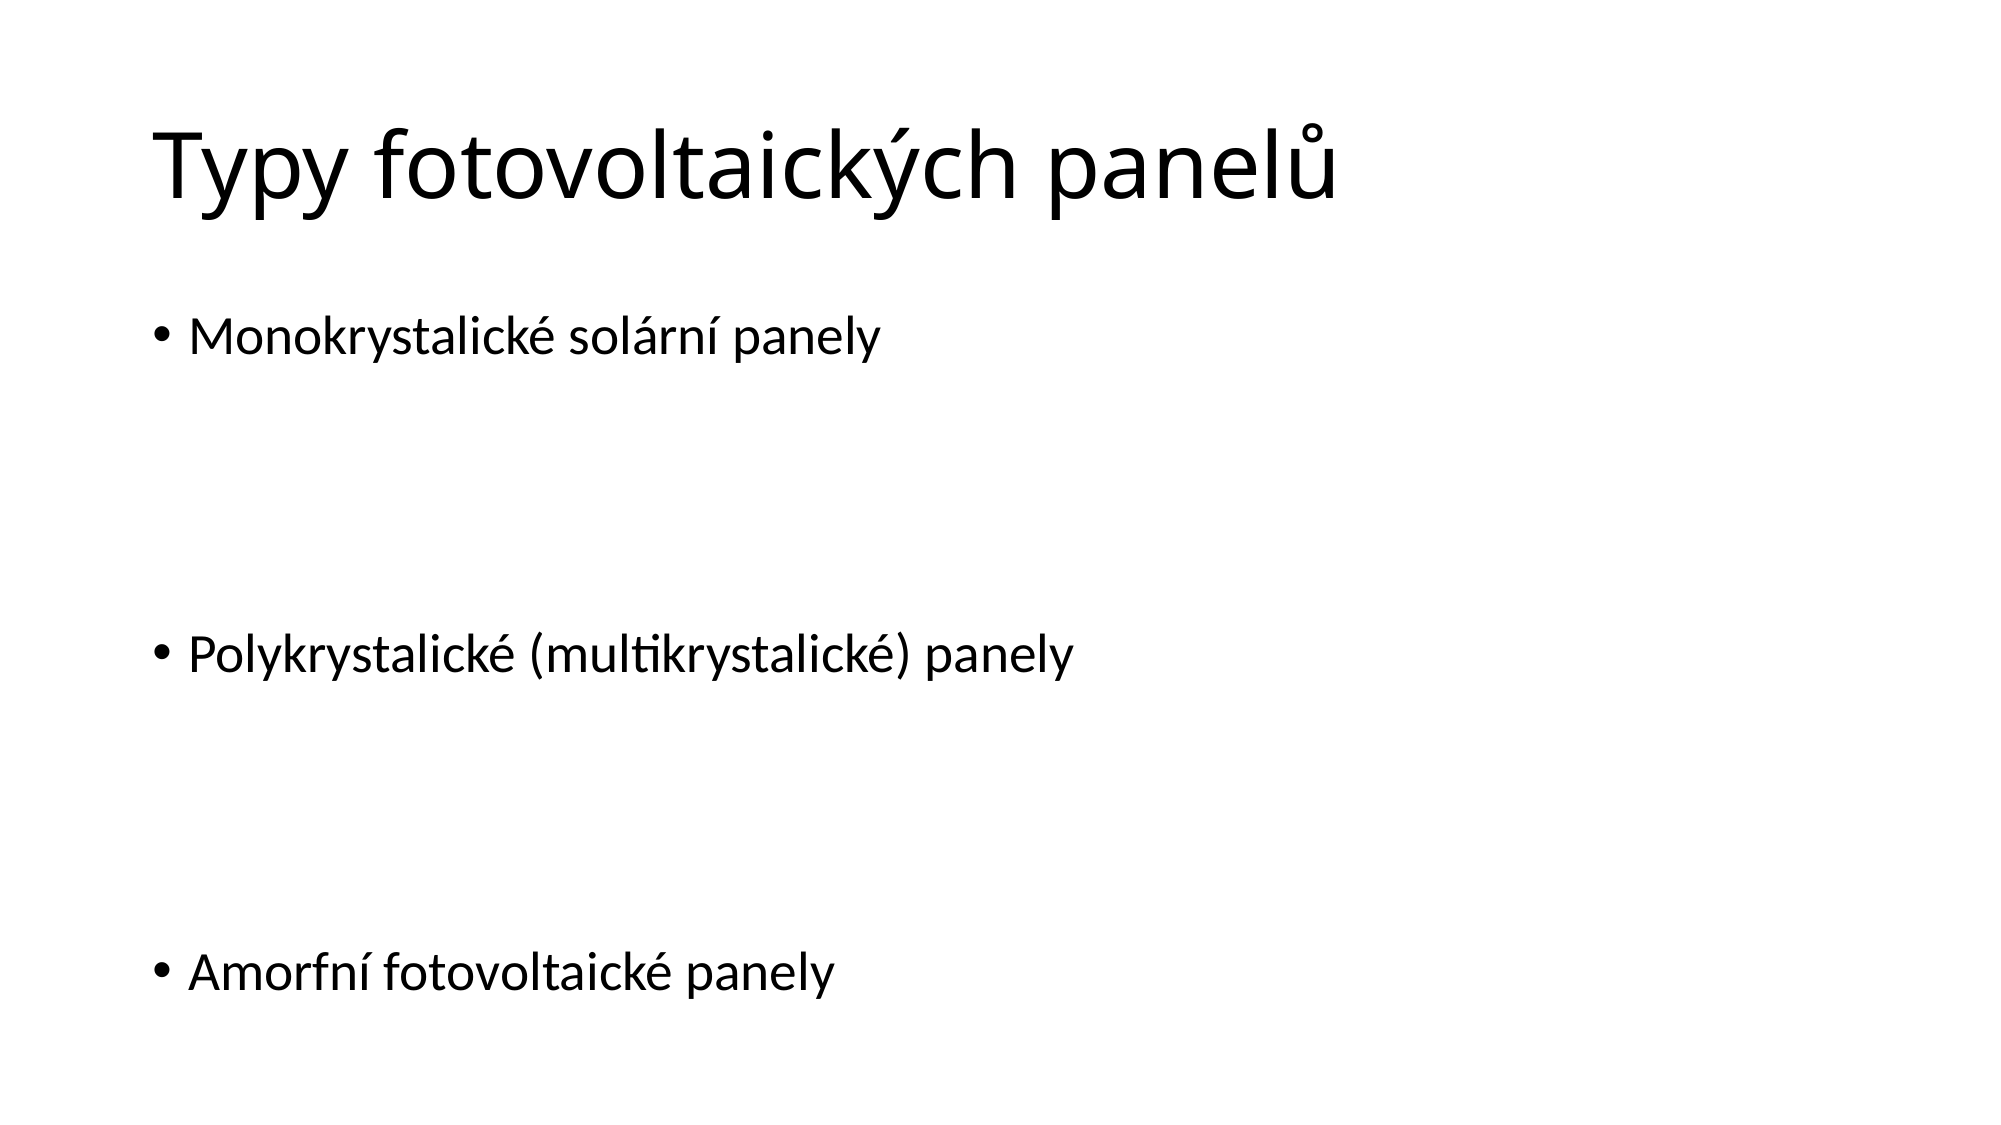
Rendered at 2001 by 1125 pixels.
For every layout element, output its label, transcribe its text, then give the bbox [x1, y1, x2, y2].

list Monokrystalické solární panely Polykrystalické (multikrystalické) panely Amorfní fotovoltaické panely [137, 299, 1863, 1014]
title Typy fotovoltaických panelů [137, 59, 1863, 278]
